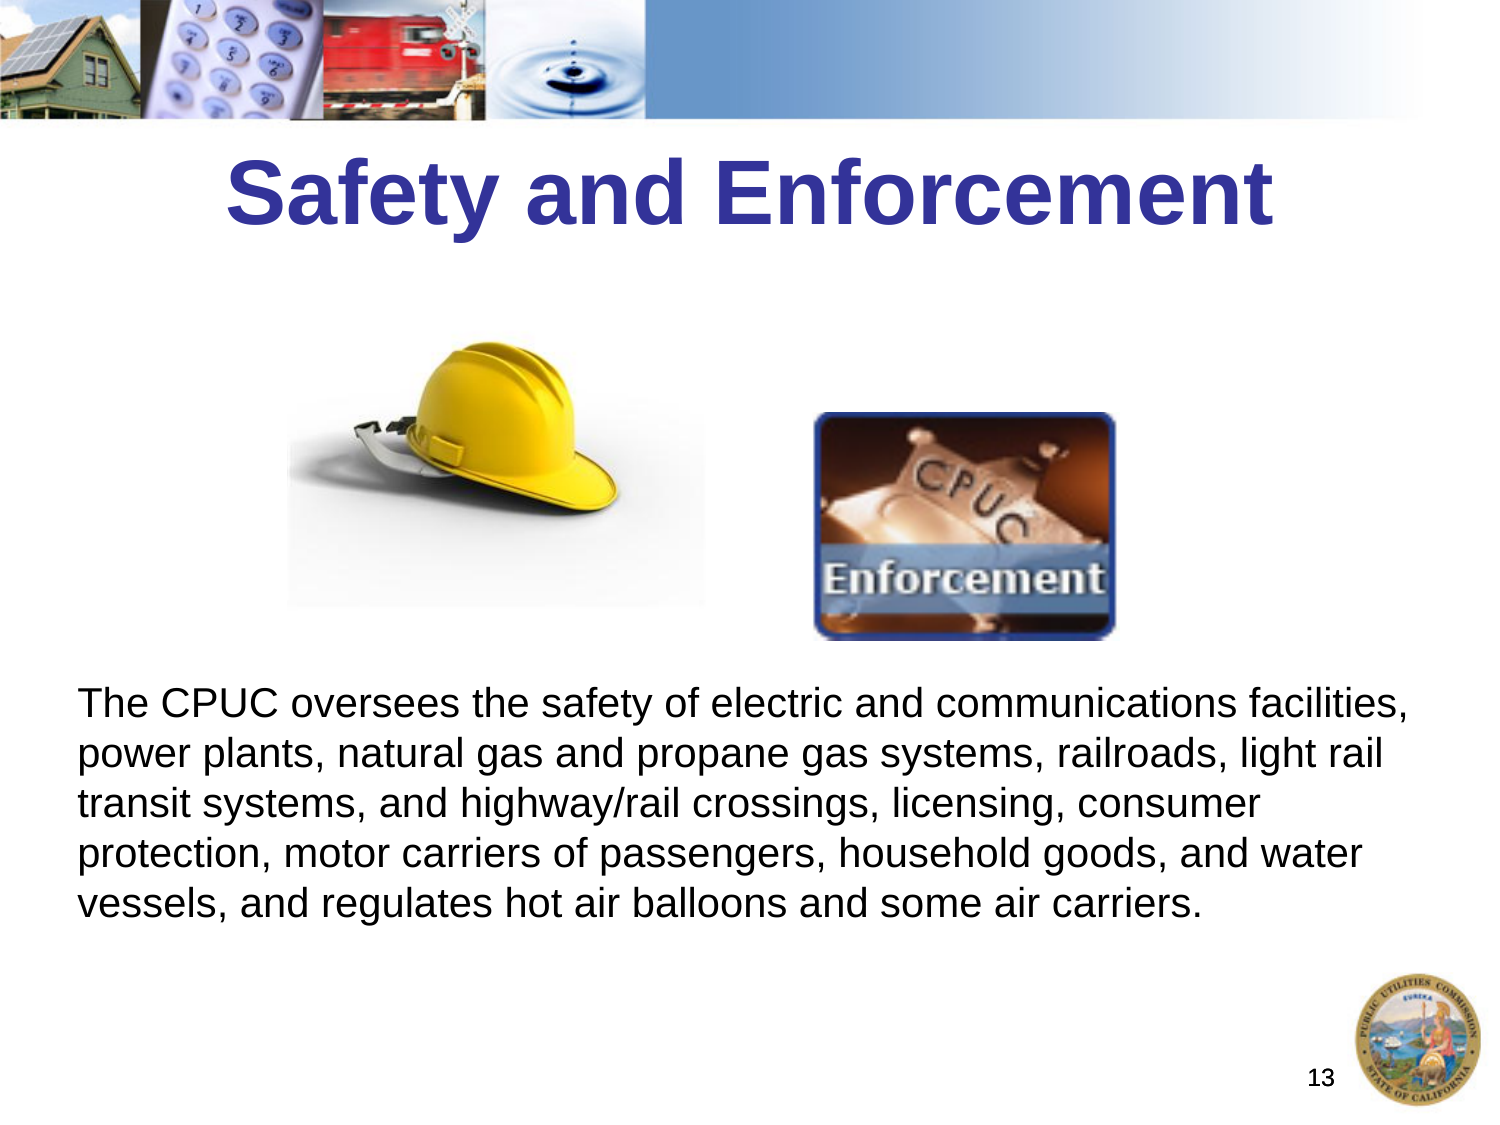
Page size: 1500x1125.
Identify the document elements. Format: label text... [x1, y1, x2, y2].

text_box The CPUC oversees the safety of electric and communications facilities, power plants, natural gas and propane gas systems, railroads, light rail transit systems, and highway/rail crossings, licensing, consumer protection, motor carriers of passengers, household goods, and water vessels, and regulates hot air balloons and some air carriers. [62, 668, 1450, 934]
text_box 13 [1074, 1024, 1350, 1100]
picture [0, 0, 1500, 125]
title Safety and Enforcement [0, 125, 1500, 263]
picture [0, 249, 1500, 1125]
